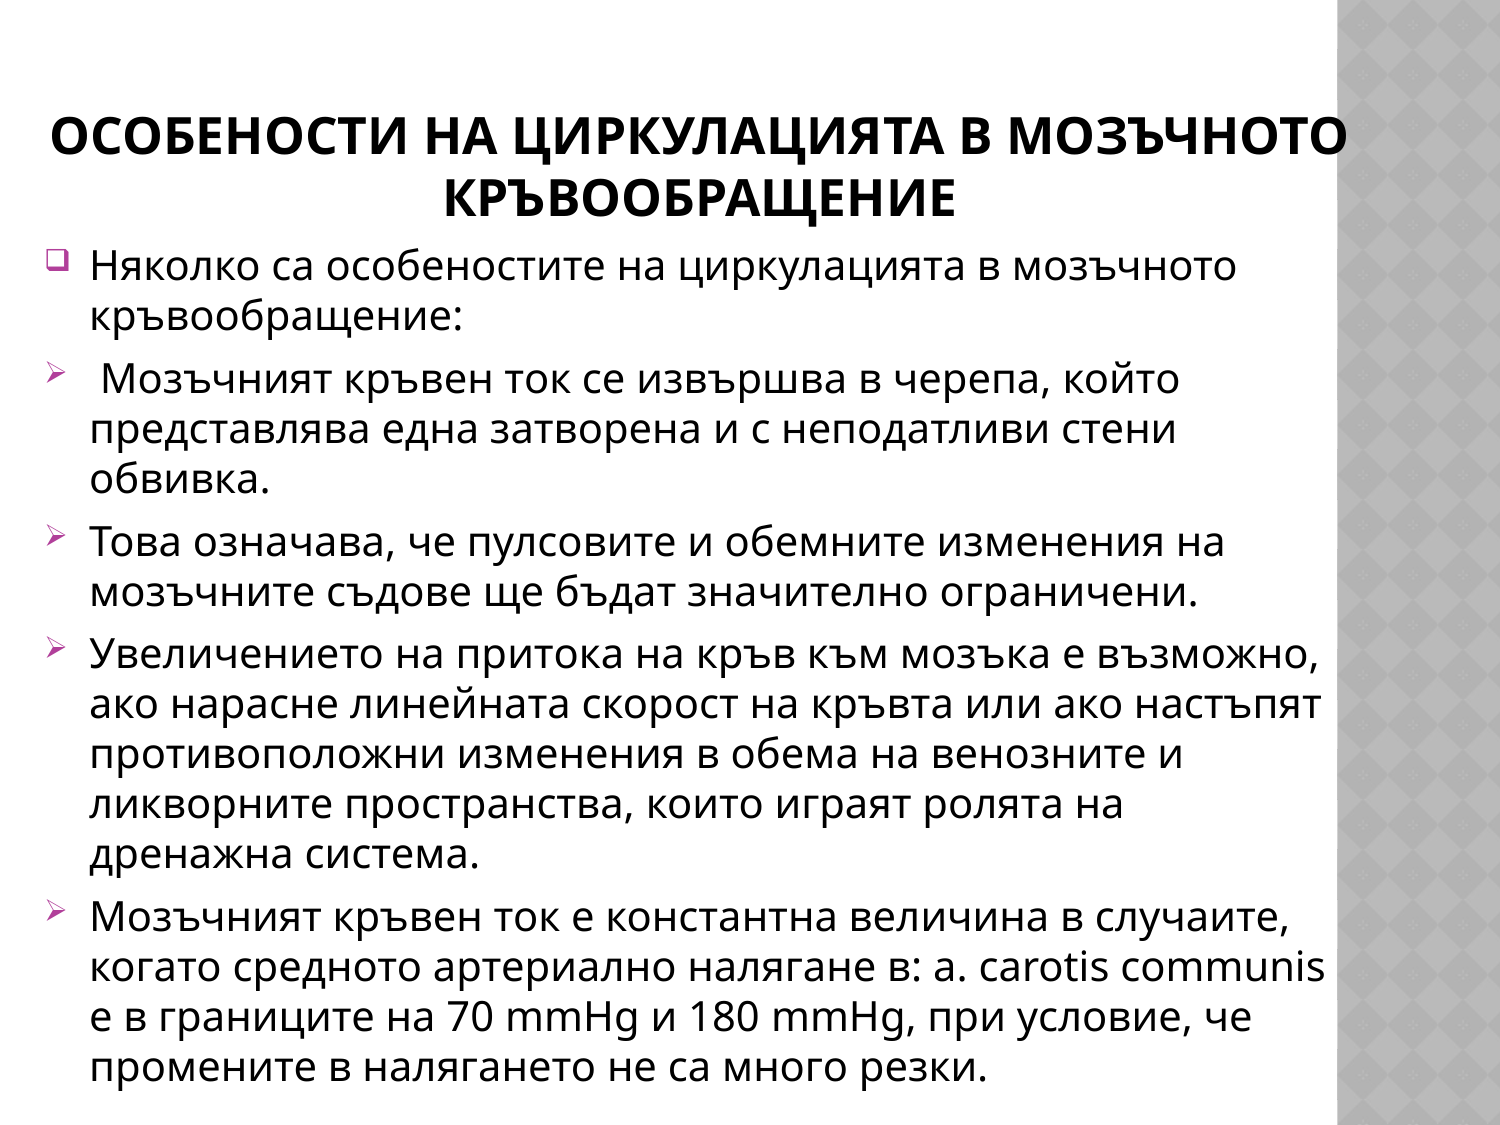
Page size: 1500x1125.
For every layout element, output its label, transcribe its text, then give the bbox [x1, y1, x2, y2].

list Няколко са особеностите на циркулацията в мозъчното кръвообращение: Мозъчният кръвен ток се извършва в черепа, който представлява една затворена и с неподатливи стени обвивка. Това означава, че пулсовите и обемните изменения на мозъчните съдове ще бъдат значително ограничени. Увеличението на притока на кръв към мозъка е възможно, ако нарасне линейната скорост на кръвта или ако настъпят противоположни изменения в обема на венозните и ликворните пространства, които играят ролята на дренажна система. Мозъчният кръвен ток е константна величина в случаите, когато средното артериално налягане в: a. carotis communis е в границите на 70 mmHg и 180 mmHg, при условие, че промените в налягането не са много резки. [29, 231, 1353, 1035]
title Особености на циркулацията в мозъчното кръвообращение [0, 101, 1400, 227]
